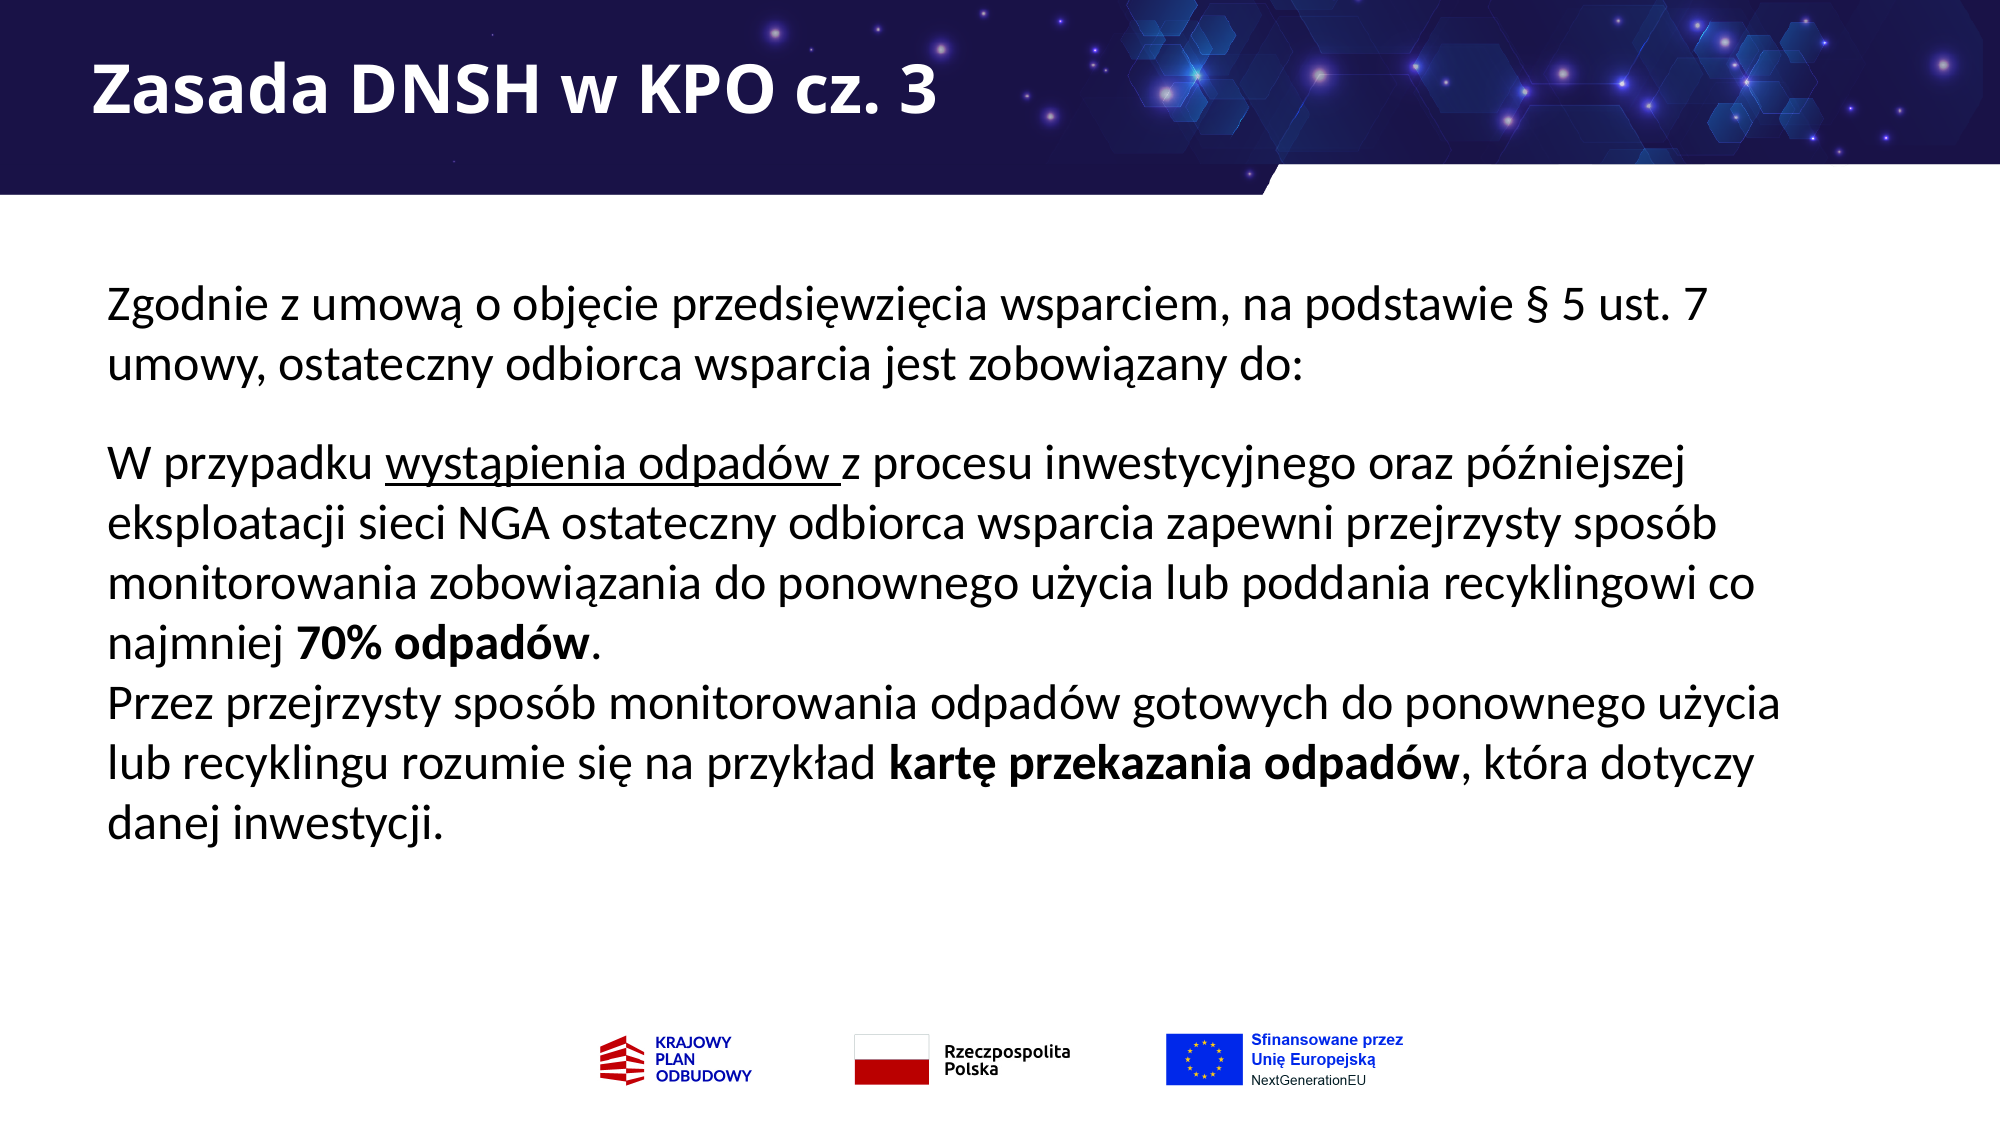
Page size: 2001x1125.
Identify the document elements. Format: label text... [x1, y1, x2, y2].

text_box Zgodnie z umową o objęcie przedsięwzięcia wsparciem, na podstawie § 5 ust. 7 umowy, ostateczny odbiorca wsparcia jest zobowiązany do: [92, 263, 1770, 399]
text_box W przypadku wystąpienia odpadów z procesu inwestycyjnego oraz późniejszej eksploatacji sieci NGA ostateczny odbiorca wsparcia zapewni przejrzysty sposób monitorowania zobowiązania do ponownego użycia lub poddania recyklingowi co najmniej 70% odpadów. Przez przejrzysty sposób monitorowania odpadów gotowych do ponownego użycia lub recyklingu rozumie się na przykład kartę przekazania odpadów, która dotyczy danej inwestycji. [92, 422, 1848, 857]
picture [0, 0, 2000, 195]
picture [577, 1012, 1423, 1106]
title Zasada DNSH w KPO cz. 3 [77, 46, 1863, 136]
